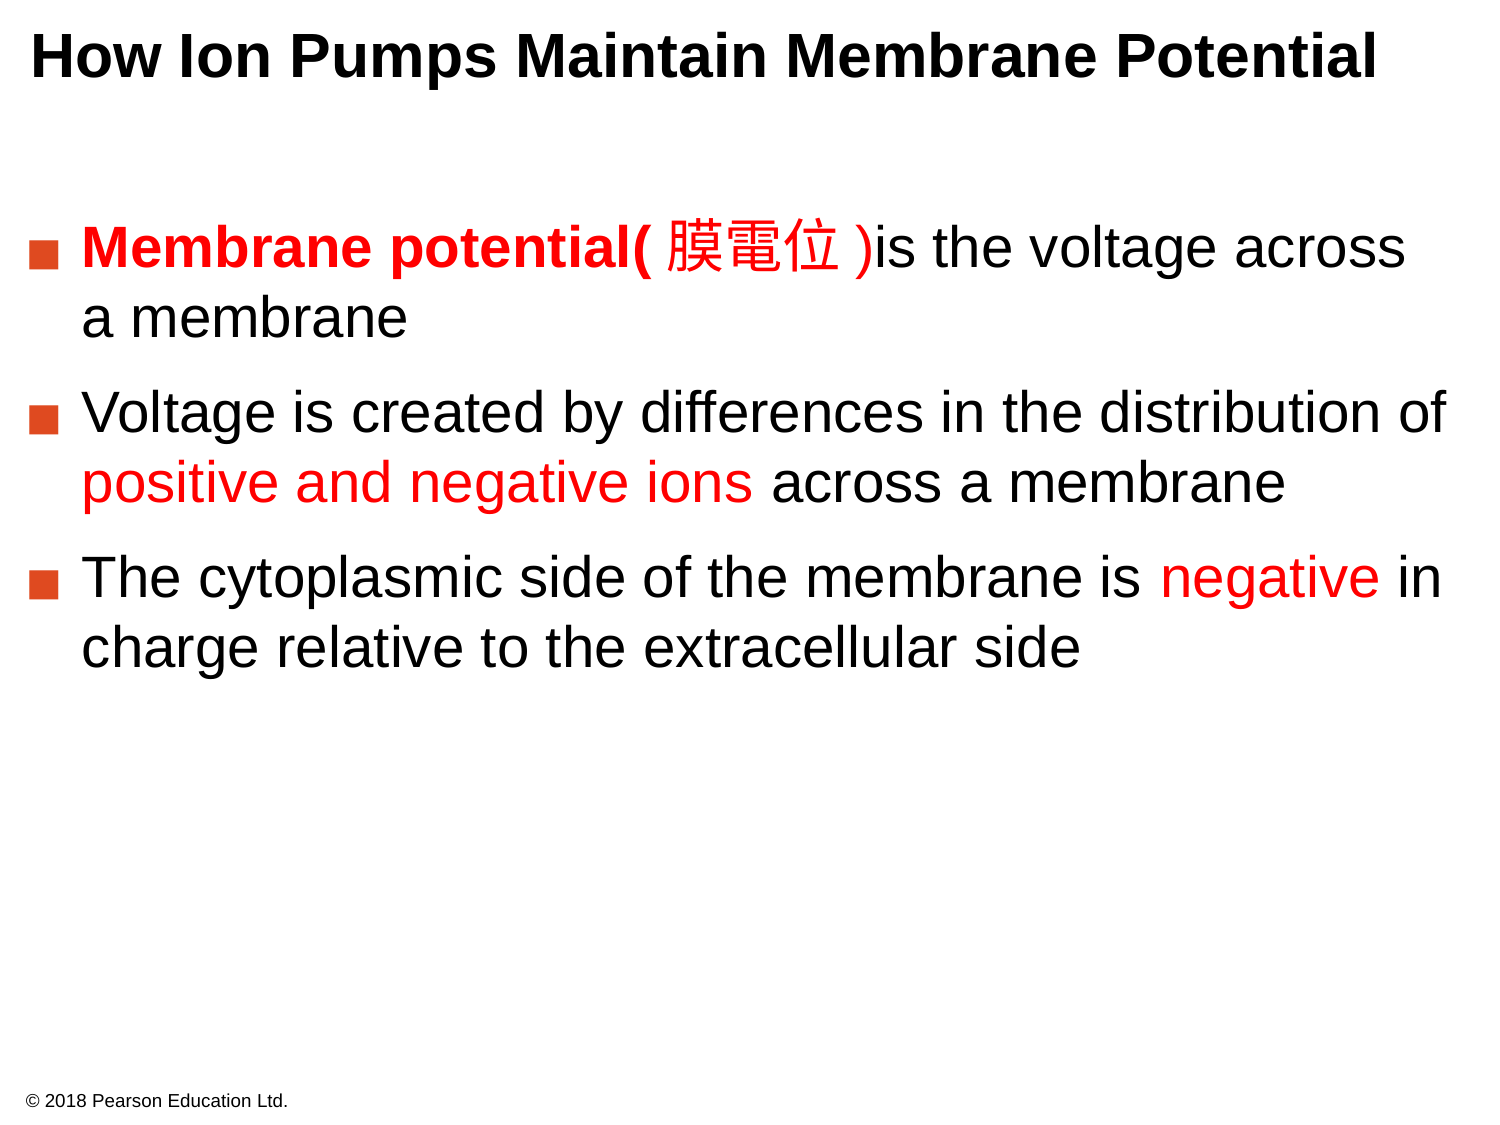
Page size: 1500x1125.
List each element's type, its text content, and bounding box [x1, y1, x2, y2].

list Membrane potential(膜電位)is the voltage across a membrane Voltage is created by differences in the distribution of positive and negative ions across a membrane The cytoplasmic side of the membrane is negative in charge relative to the extracellular side [24, 208, 1475, 1065]
title How Ion Pumps Maintain Membrane Potential [0, 0, 1500, 106]
footer © 2018 Pearson Education Ltd. [10, 1080, 518, 1119]
